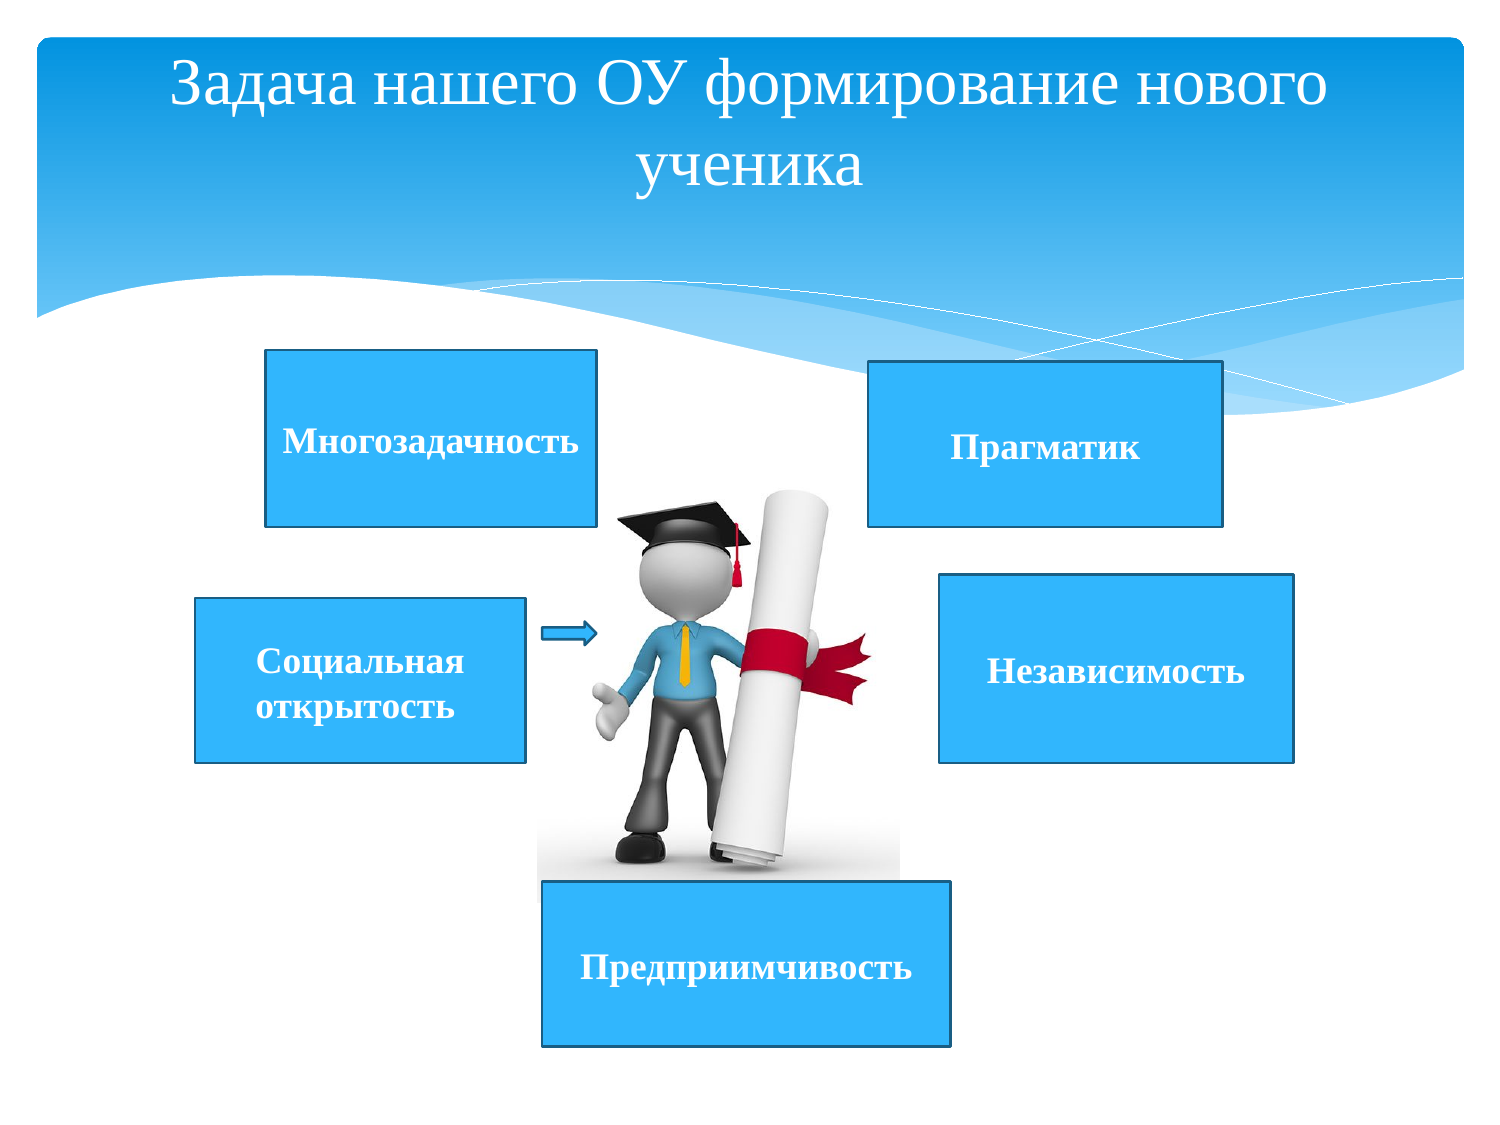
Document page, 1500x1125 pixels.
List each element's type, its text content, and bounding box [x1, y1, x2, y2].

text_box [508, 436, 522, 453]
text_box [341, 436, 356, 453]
text_box Предприимчивость [541, 880, 952, 1048]
text_box Прагматик [867, 360, 1224, 528]
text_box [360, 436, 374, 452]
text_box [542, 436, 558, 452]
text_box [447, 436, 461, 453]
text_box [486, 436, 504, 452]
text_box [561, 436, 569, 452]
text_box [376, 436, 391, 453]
text_box Многозадачность [319, 436, 338, 452]
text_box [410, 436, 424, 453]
text_box Независимость [938, 573, 1295, 764]
title Задача нашего ОУ формирование нового ученика [75, 55, 1425, 261]
text_box Многозадачность [285, 429, 315, 452]
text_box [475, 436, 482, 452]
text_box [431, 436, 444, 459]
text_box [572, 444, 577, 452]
text_box Социальная открытость [194, 597, 527, 764]
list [537, 455, 900, 903]
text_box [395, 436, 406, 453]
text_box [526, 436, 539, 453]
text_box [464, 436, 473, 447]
